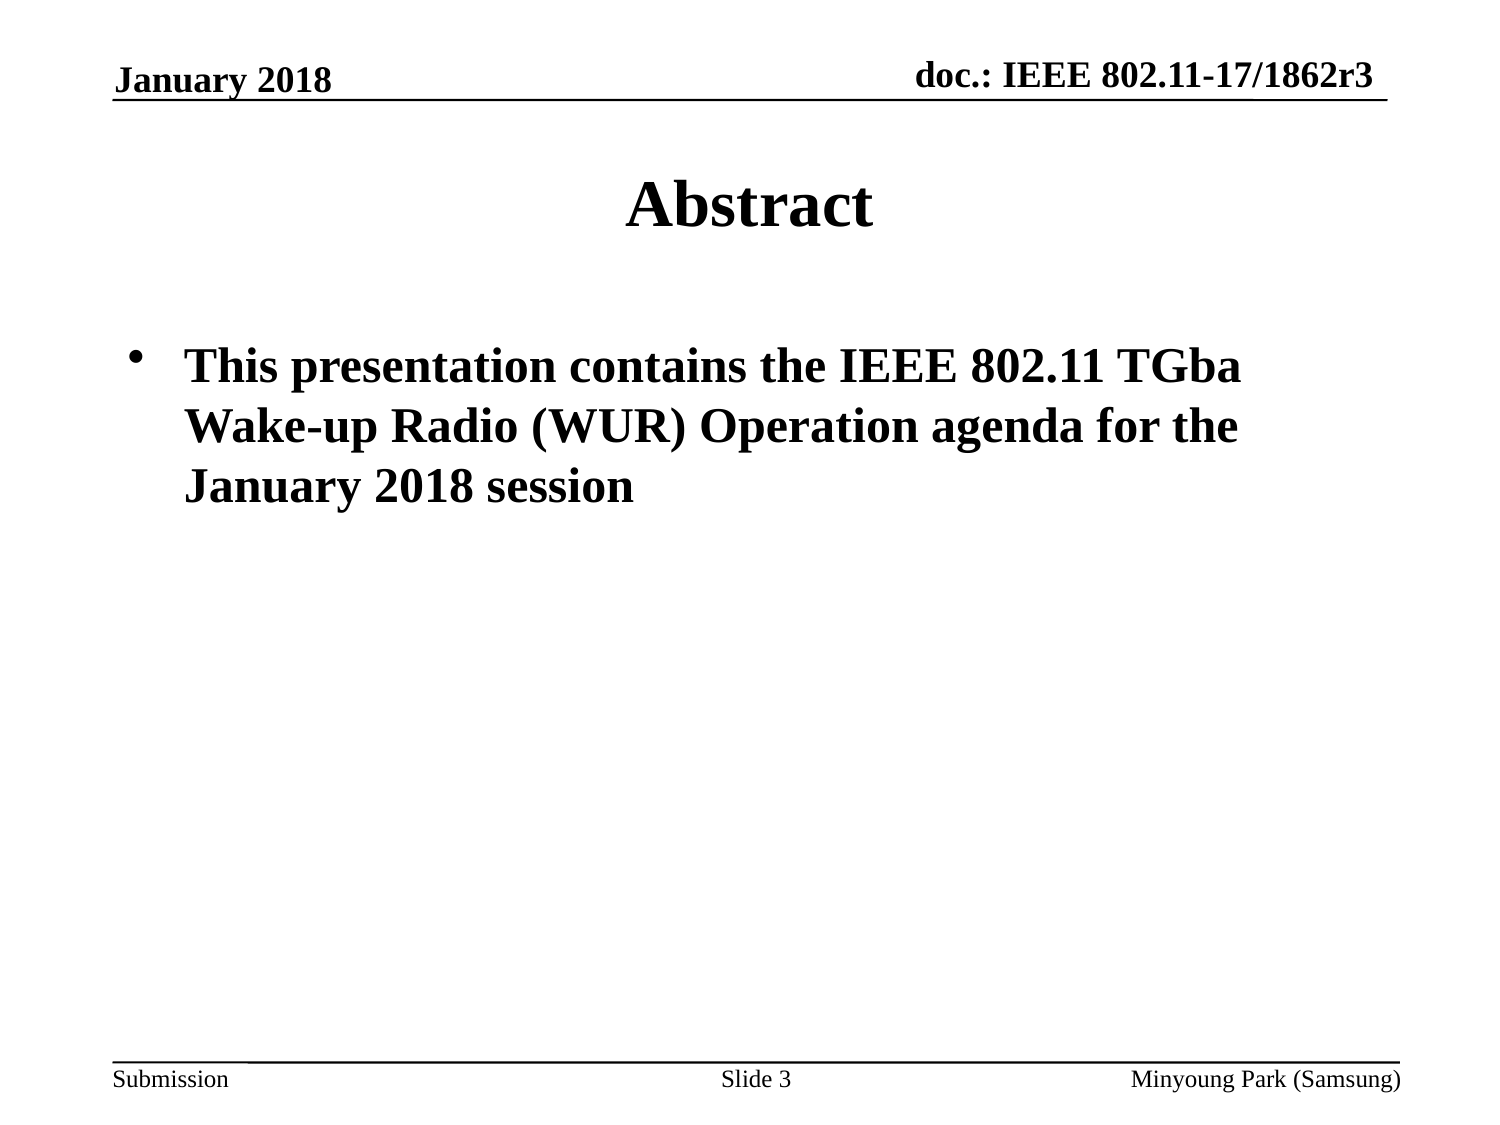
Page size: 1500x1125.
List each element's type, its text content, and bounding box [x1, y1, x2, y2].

footer Minyoung Park (Samsung) [949, 1061, 1402, 1093]
list This presentation contains the IEEE 802.11 TGba Wake-up Radio (WUR) Operation agenda for the January 2018 session [112, 324, 1388, 1000]
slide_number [114, 54, 335, 101]
slide_number Slide 3 [712, 1061, 800, 1093]
title Abstract [112, 112, 1388, 288]
